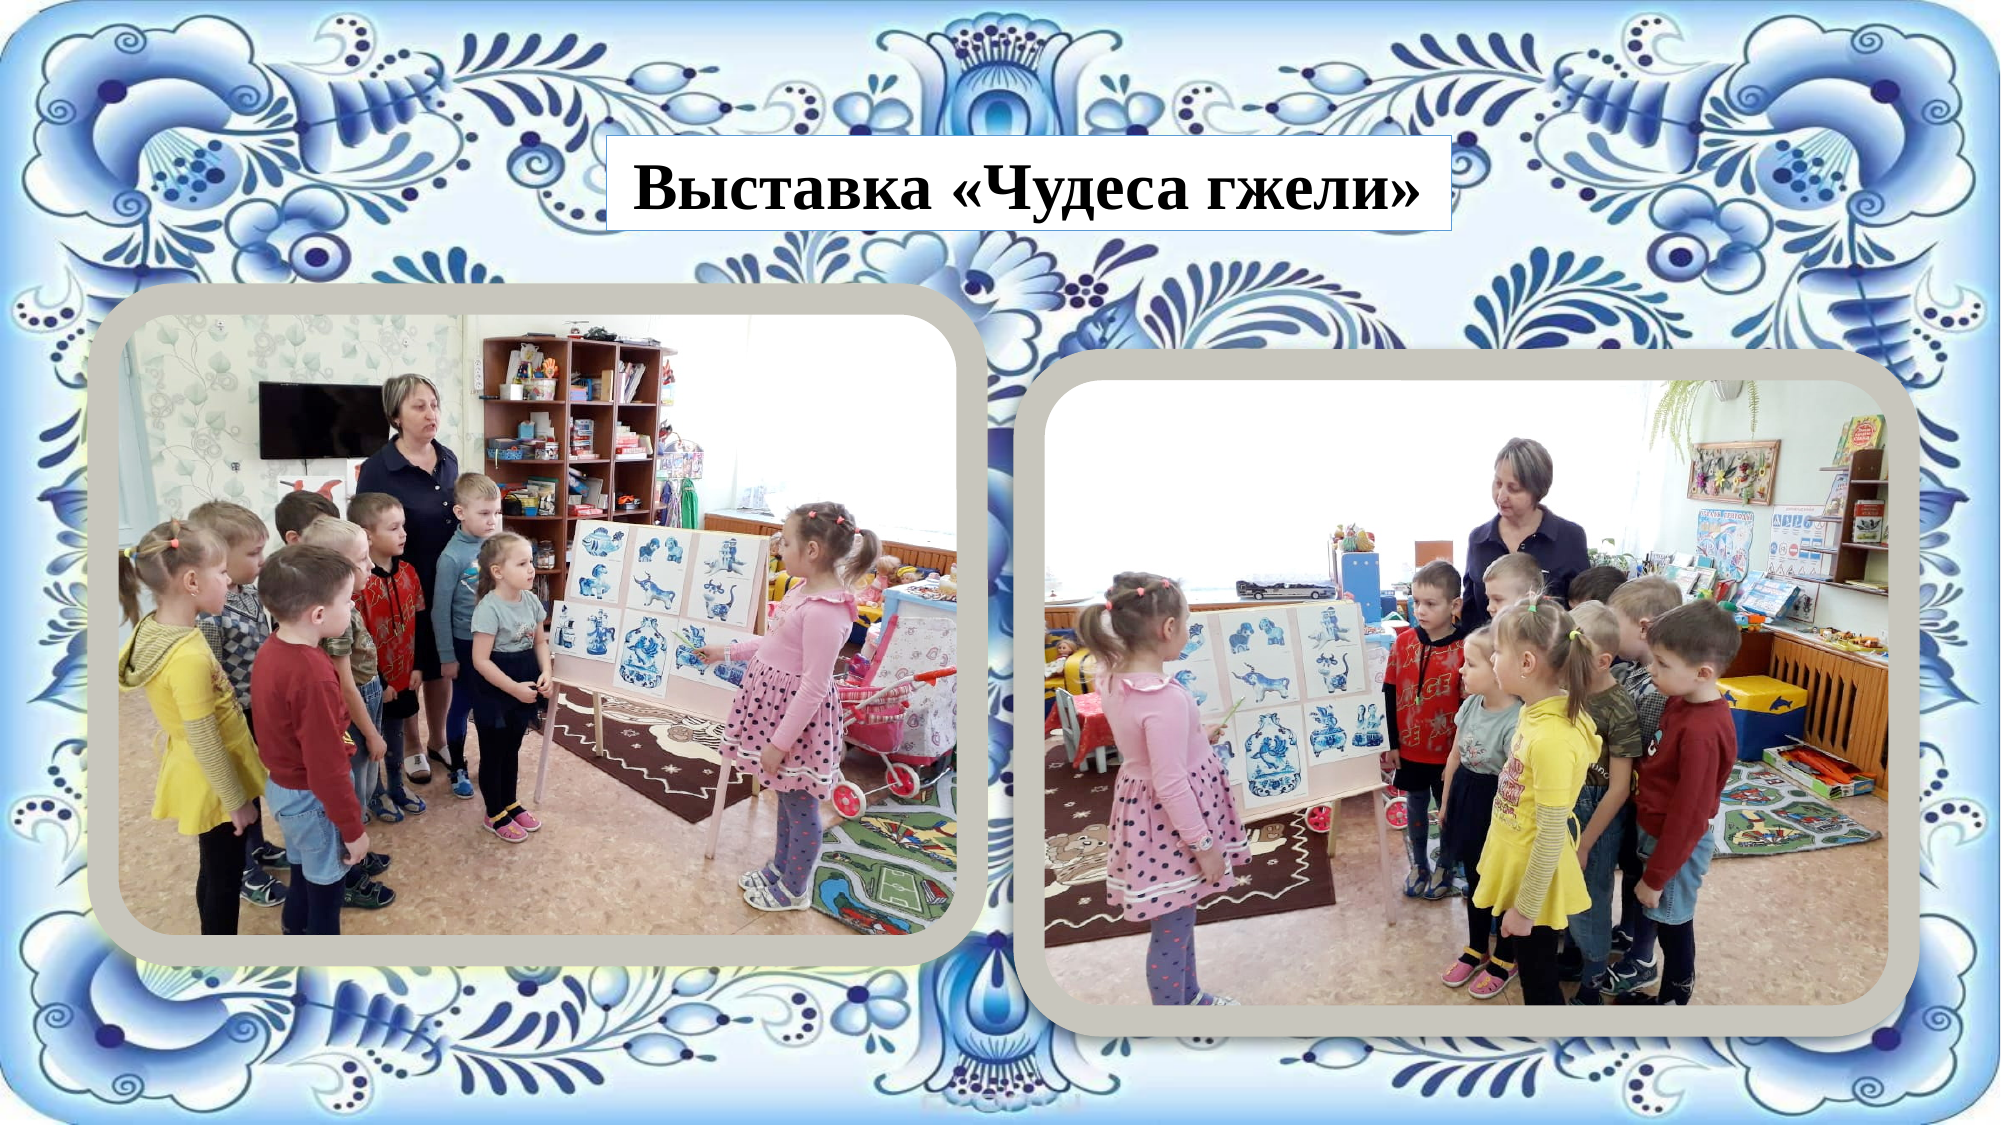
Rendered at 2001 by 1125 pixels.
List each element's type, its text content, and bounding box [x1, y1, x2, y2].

text_box Выставка «Чудеса гжели» [606, 135, 1452, 231]
picture [0, 0, 2001, 1125]
